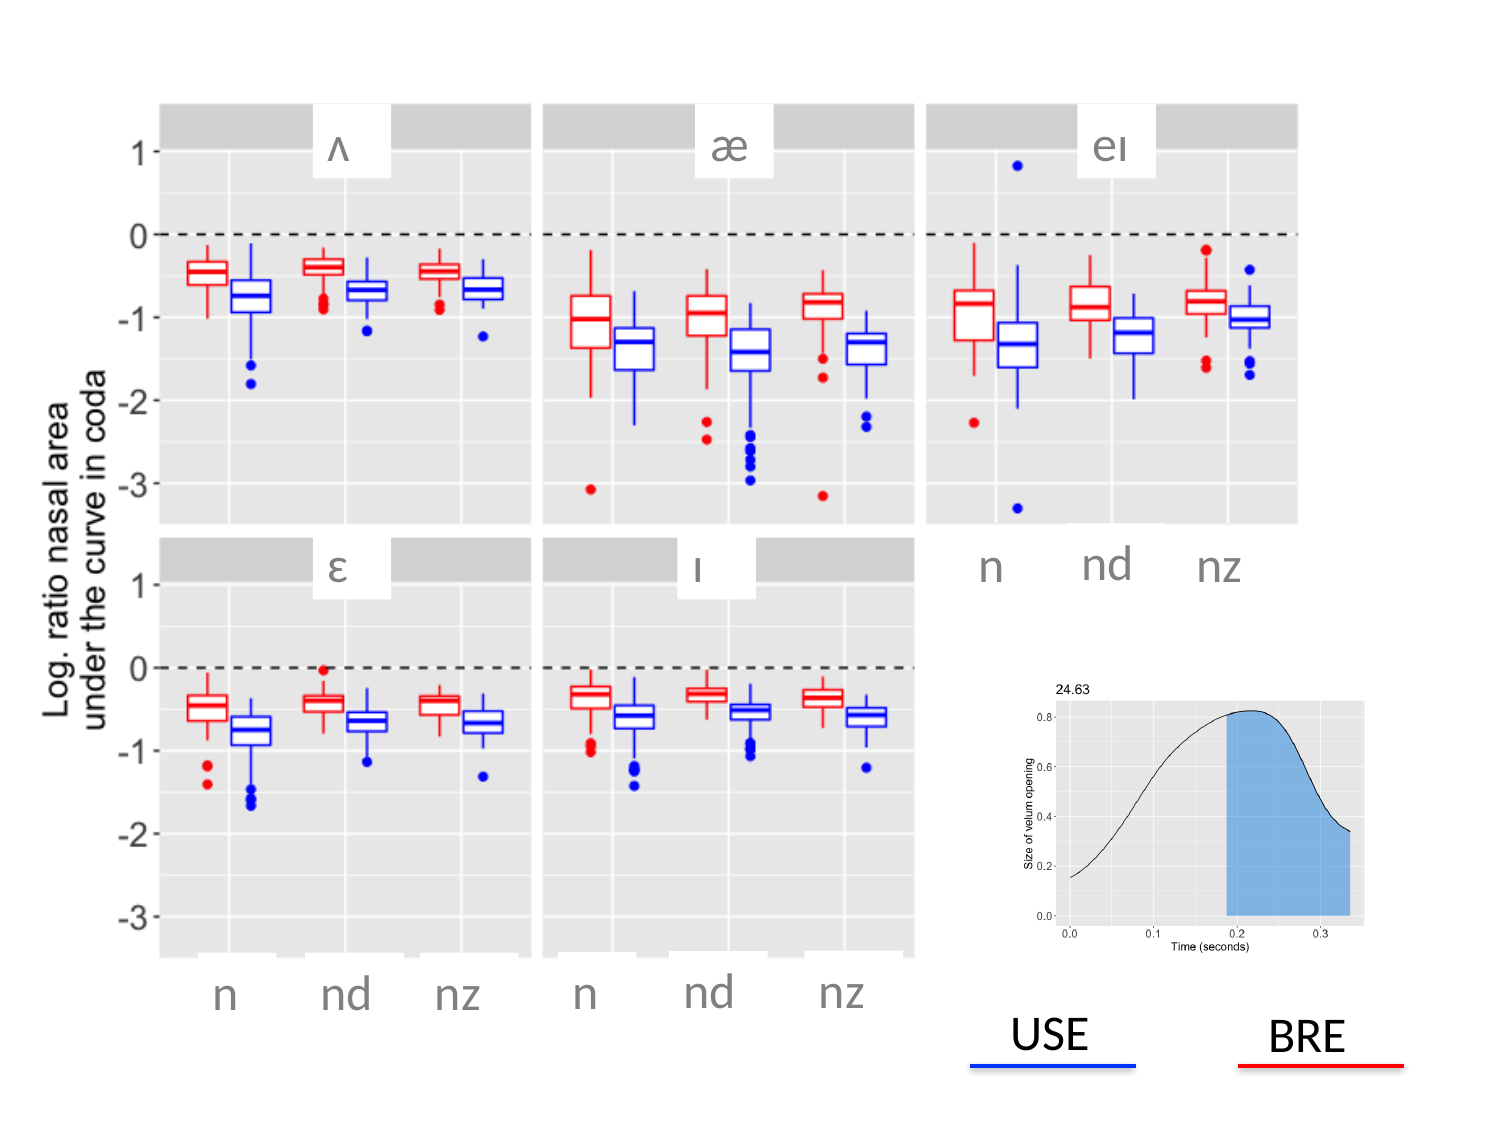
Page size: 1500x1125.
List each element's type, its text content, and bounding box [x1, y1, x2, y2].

text_box n [197, 977, 277, 1028]
text_box BRE [1253, 995, 1370, 1065]
text_box nz [804, 977, 904, 1026]
text_box n [557, 977, 637, 1027]
picture [30, 103, 1368, 970]
text_box nz [419, 977, 519, 1028]
text_box USE [995, 993, 1111, 1065]
text_box nd [305, 977, 404, 1028]
text_box nd [668, 977, 768, 1026]
